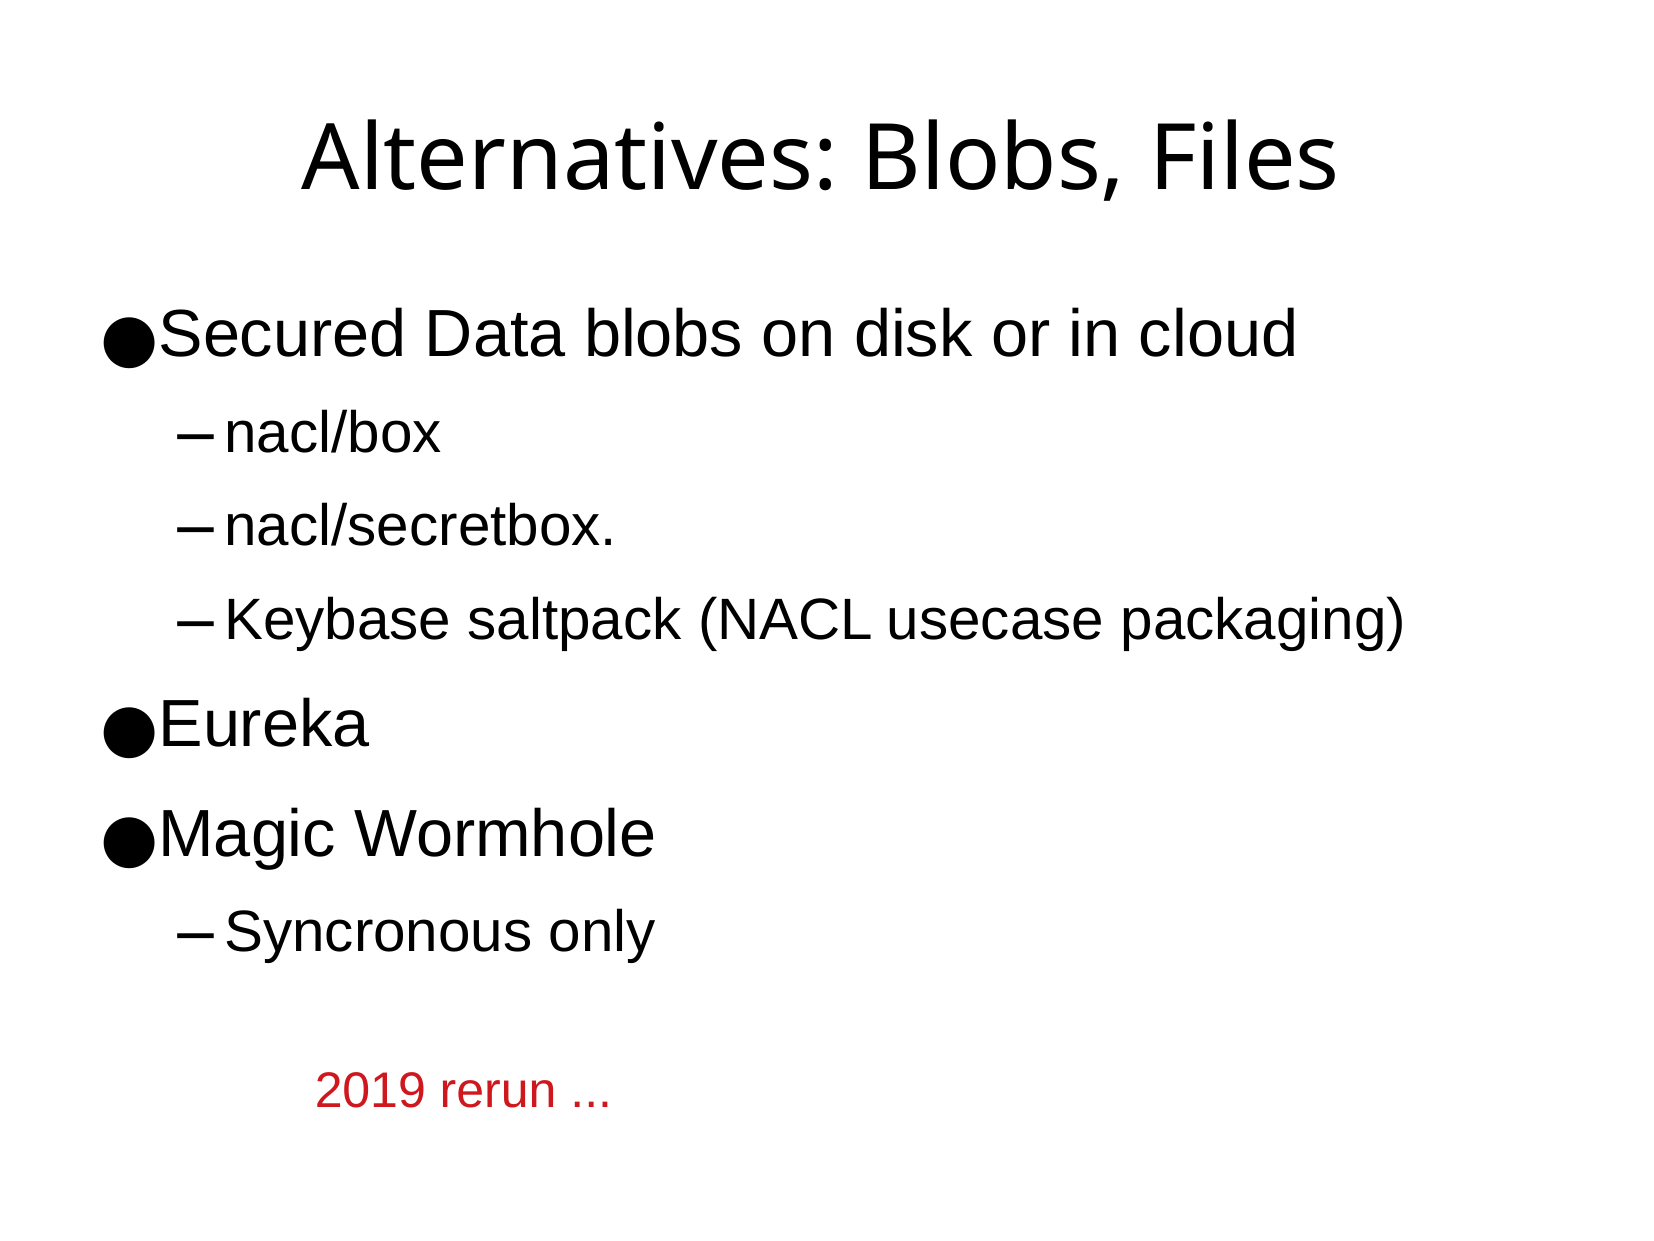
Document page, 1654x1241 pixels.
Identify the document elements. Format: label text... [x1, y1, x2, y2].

text_box Secured Data blobs on disk or in cloud nacl/box nacl/secretbox. Keybase saltpack (NACL usecase packaging) Eureka Magic Wormhole Syncronous only [82, 290, 1571, 1010]
text_box 2019 rerun ... [299, 1049, 810, 1185]
text_box Alternatives: Blobs, Files [82, 49, 1560, 257]
